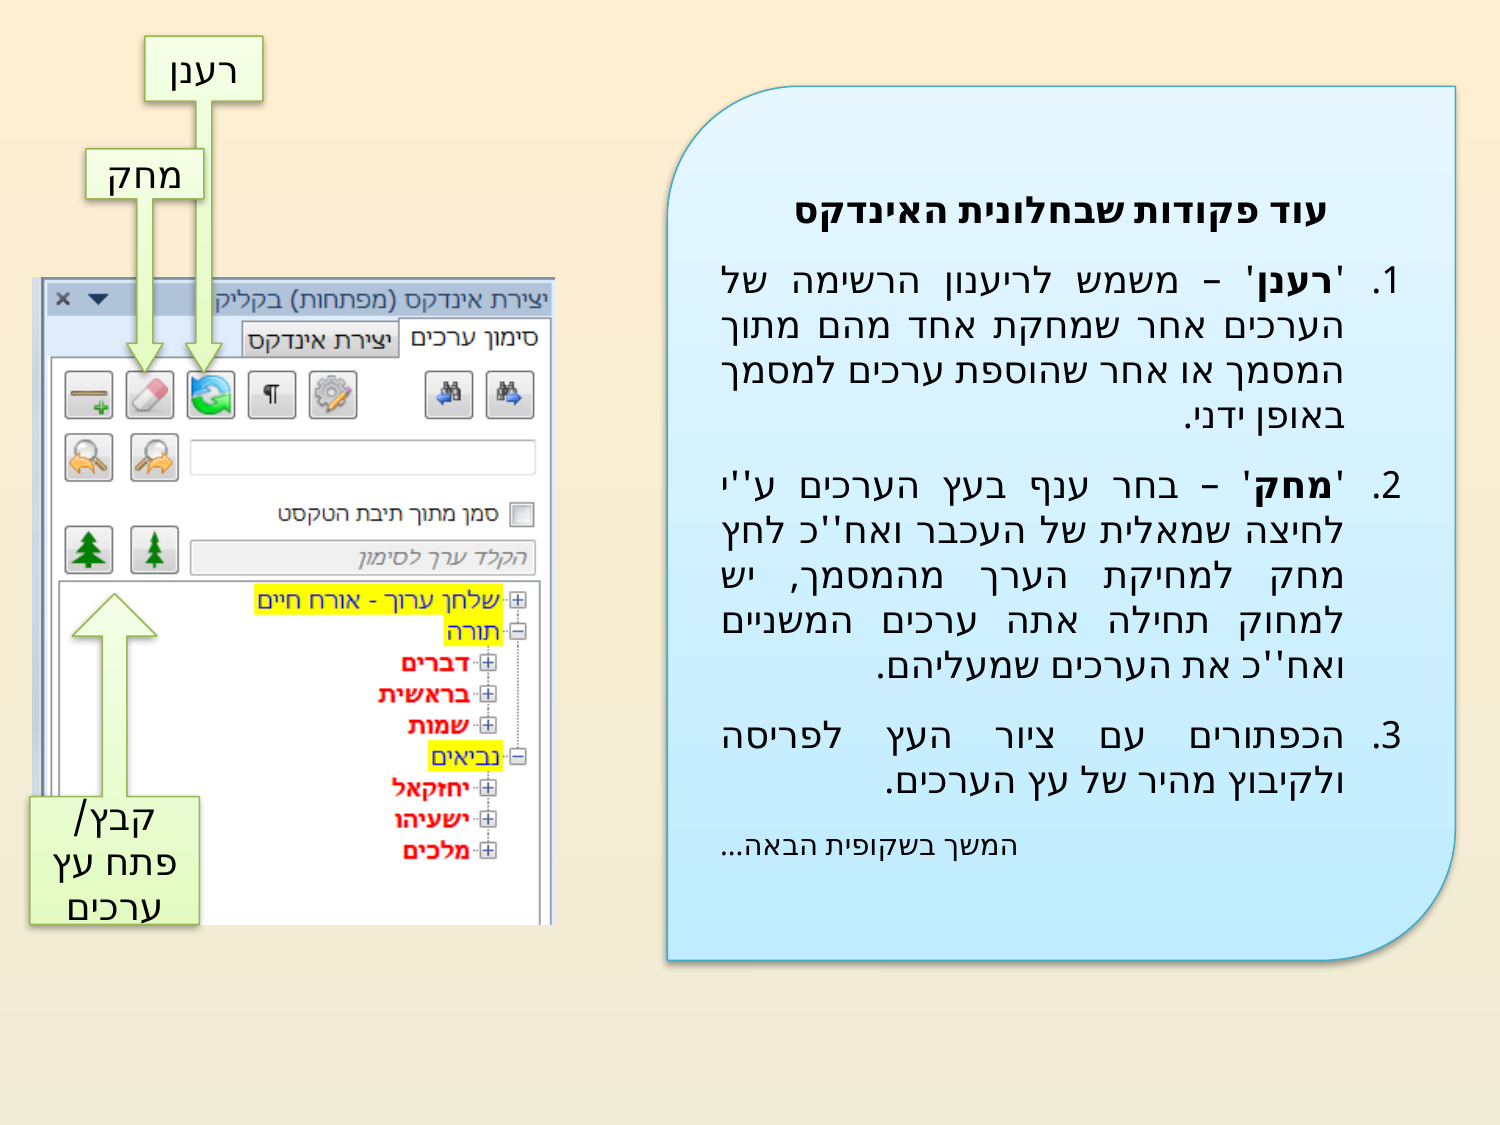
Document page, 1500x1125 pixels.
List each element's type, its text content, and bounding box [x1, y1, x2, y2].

text_box מחק [85, 147, 205, 275]
picture [32, 277, 555, 925]
text_box רענן [144, 35, 264, 275]
text_box עוד פקודות שבחלונית האינדקס 'רענן' – משמש לריענון הרשימה של הערכים אחר שמחקת אחד מהם מתוך המסמך או אחר שהוספת ערכים למסמך באופן ידני. 'מחק' – בחר ענף בעץ הערכים ע''י לחיצה שמאלית של העכבר ואח''כ לחץ מחק למחיקת הערך מהמסמך, יש למחוק תחילה אתה ערכים המשניים ואח''כ את הערכים שמעליהם. הכפתורים עם ציור העץ לפריסה ולקיבוץ מהיר של עץ הערכים. המשך בשקופית הבאה... [666, 85, 1457, 962]
